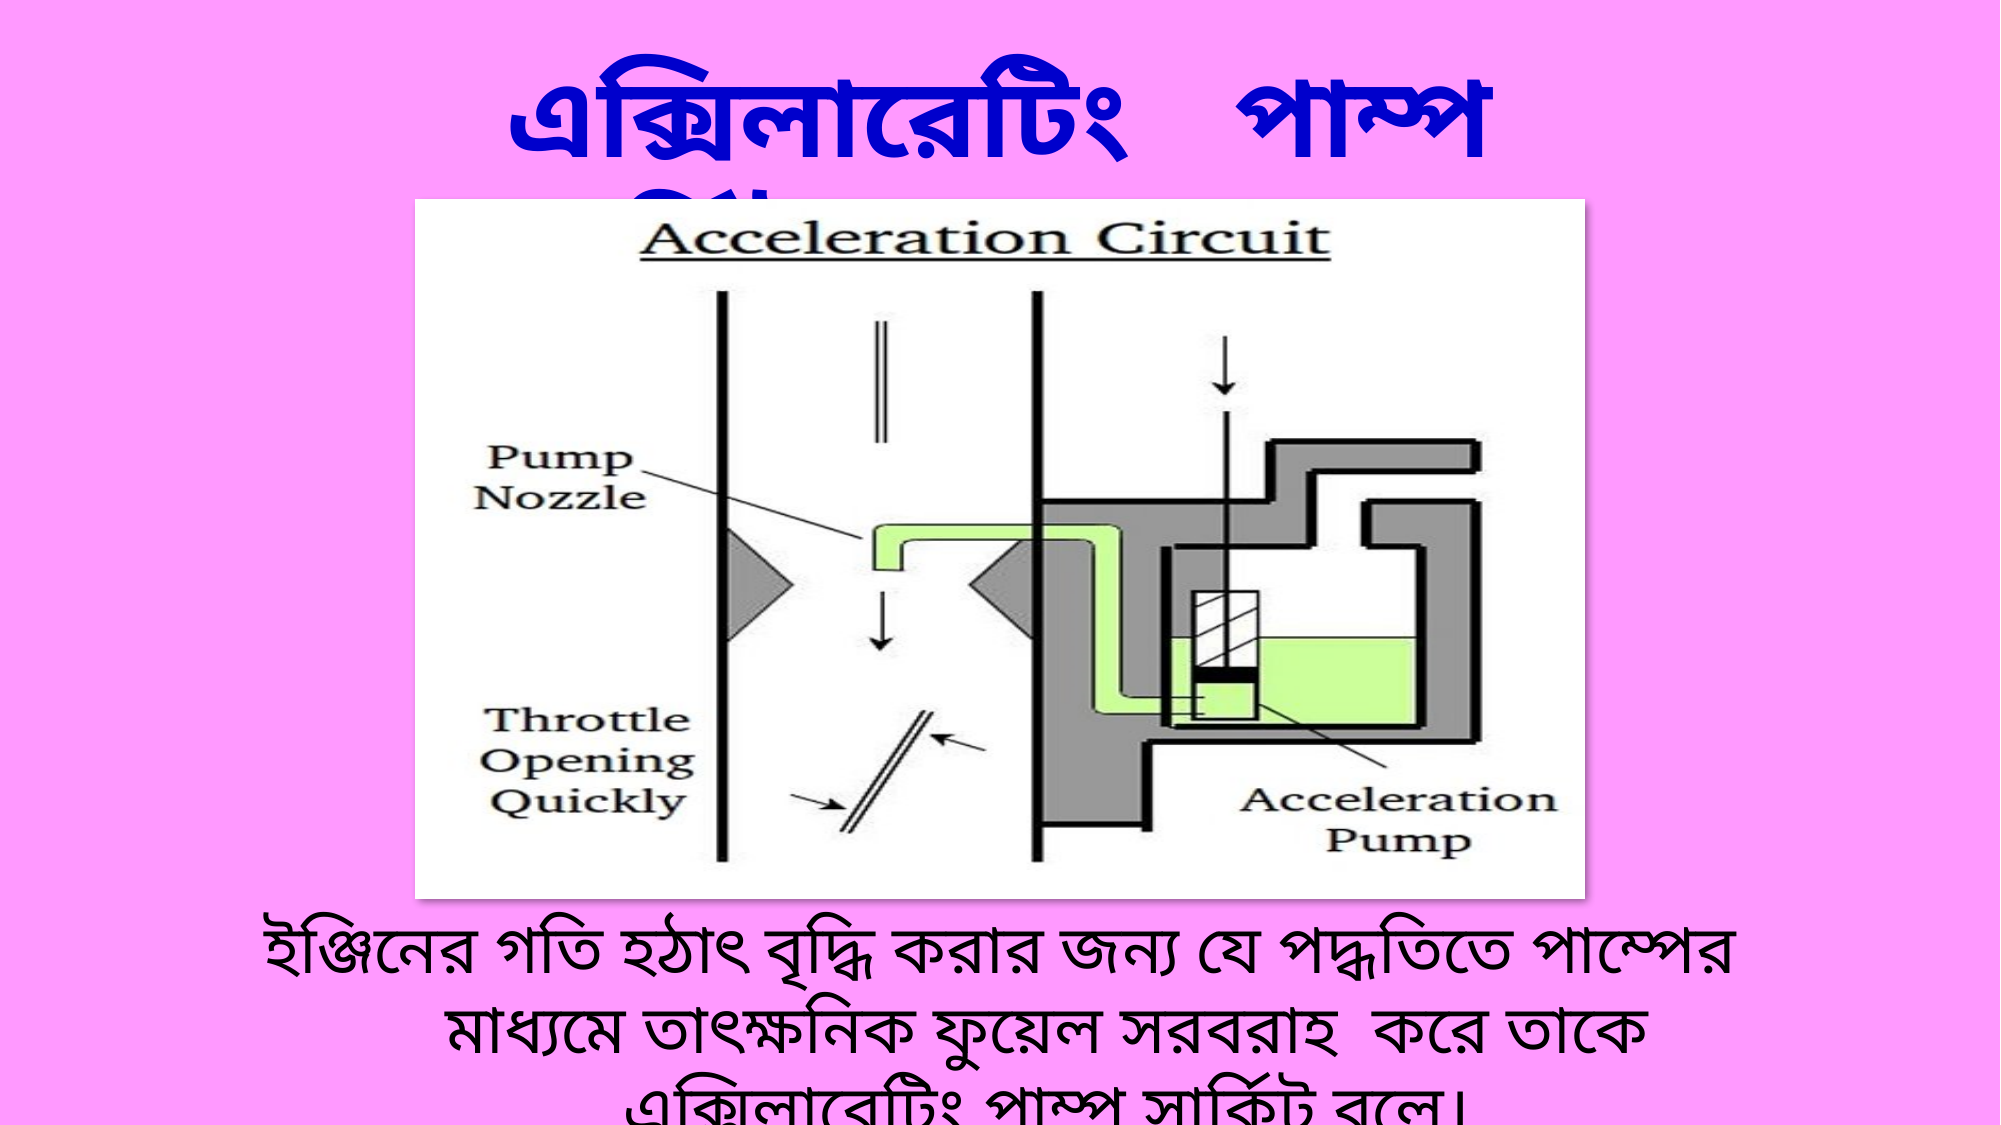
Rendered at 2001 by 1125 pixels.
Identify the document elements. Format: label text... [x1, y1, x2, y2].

text_box ইঞ্জিনের গতি হঠাৎ বৃদ্ধি করার জন্য যে পদ্ধতিতে পাম্পের মাধ্যমে তাৎক্ষনিক ফুয়েল সরবরাহ করে তাকে এক্সিলারেটিং পাম্প সার্কিট বলে। [200, 899, 1800, 1125]
text_box এক্সিলারেটিং পাম্প সার্কিটঃ [493, 37, 1507, 197]
picture [415, 199, 1585, 900]
